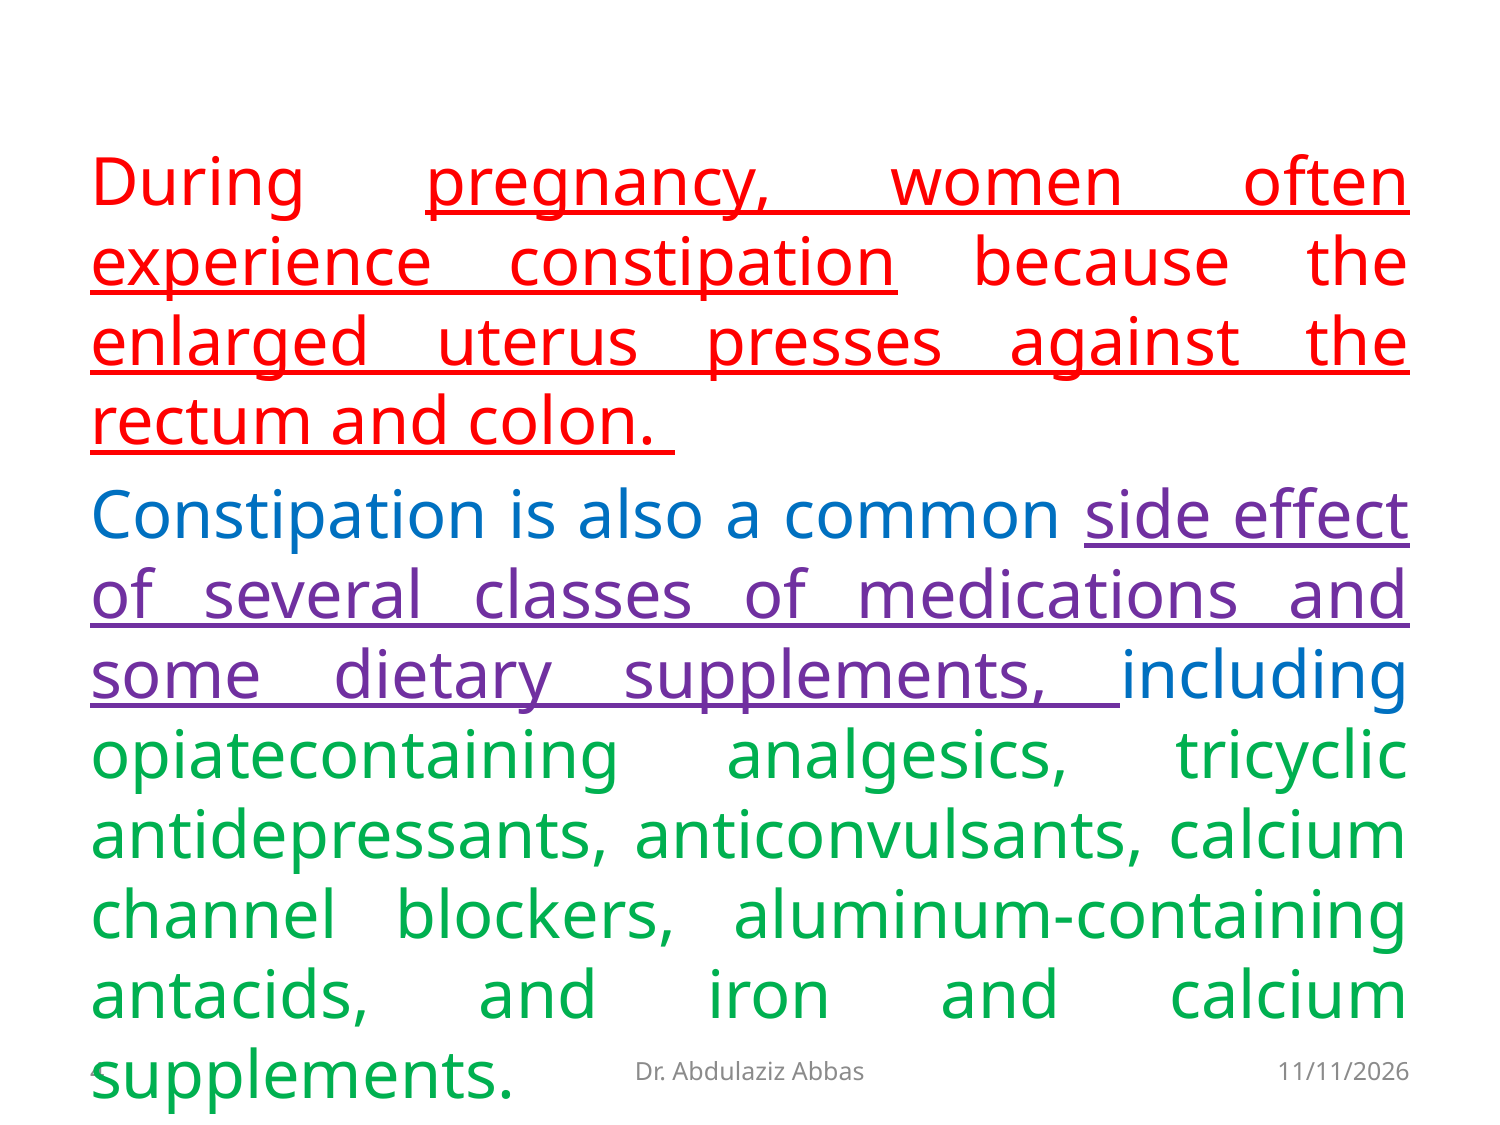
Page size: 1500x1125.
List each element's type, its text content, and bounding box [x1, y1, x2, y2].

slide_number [1074, 1042, 1425, 1103]
slide_number 4 [75, 1042, 425, 1103]
list During pregnancy, women often experience constipation because the enlarged uterus presses against the rectum and colon. Constipation is also a common side effect of several classes of medications and some dietary supplements, including opiatecontaining analgesics, tricyclic antidepressants, anticonvulsants, calcium channel blockers, aluminum-containing antacids, and iron and calcium supplements. [75, 42, 1425, 1005]
footer Dr. Abdulaziz Abbas [512, 1042, 988, 1103]
